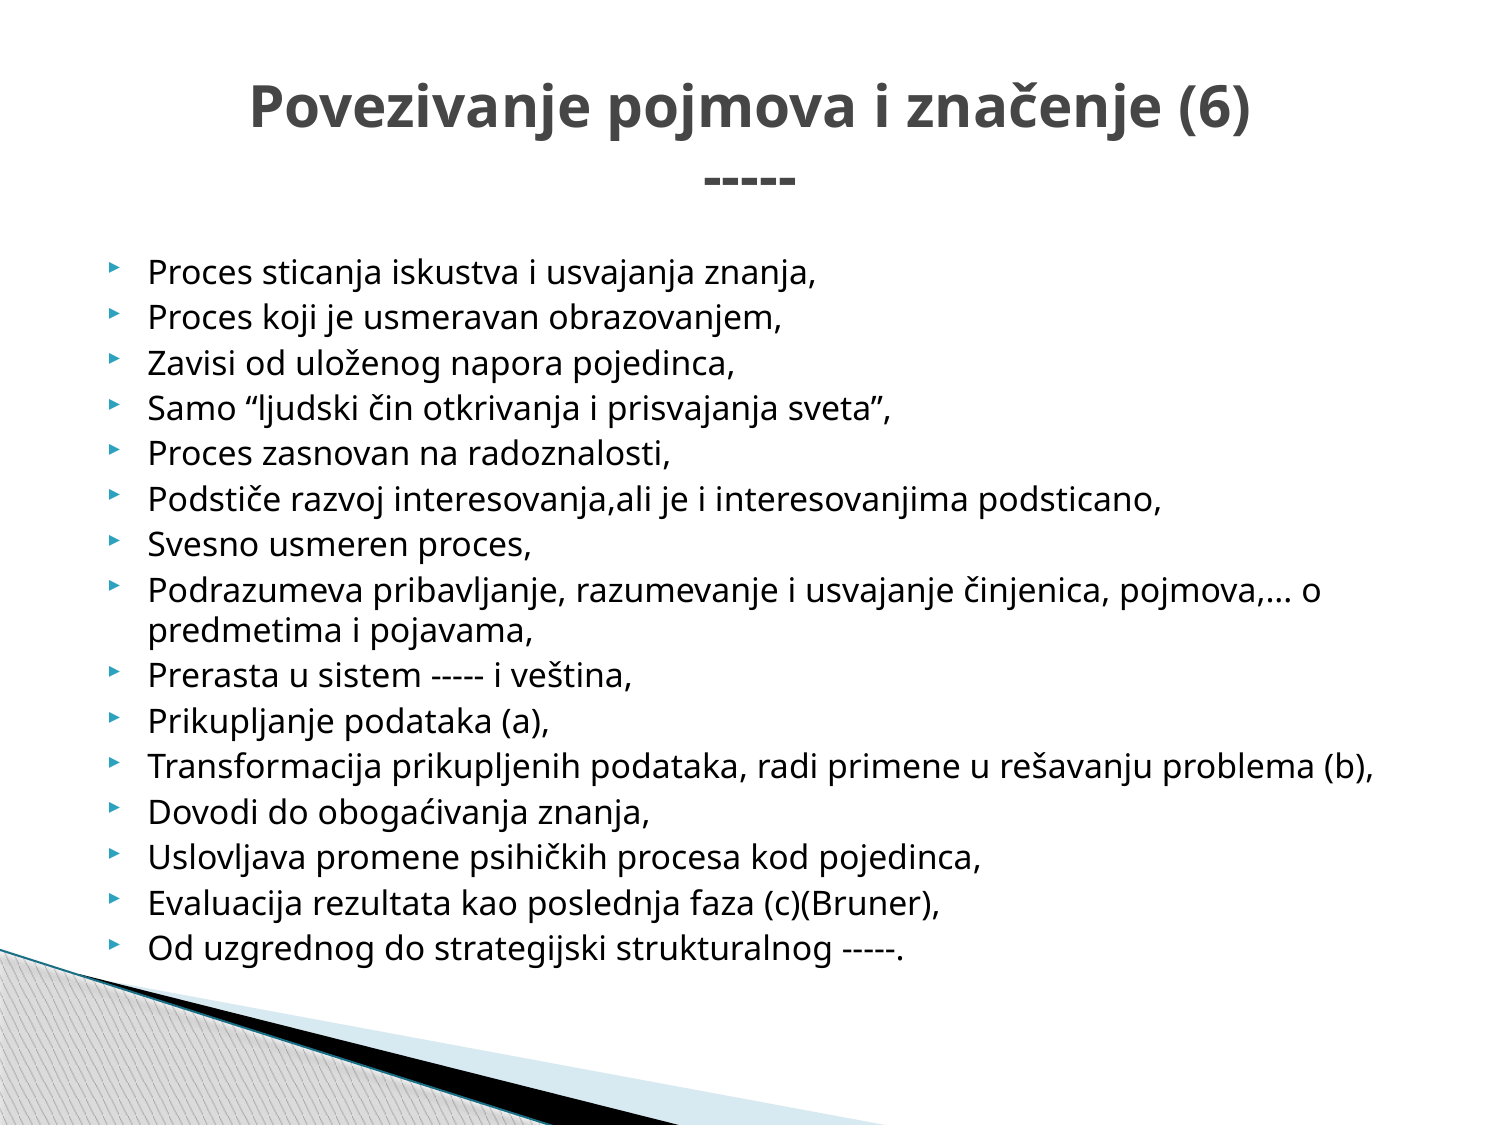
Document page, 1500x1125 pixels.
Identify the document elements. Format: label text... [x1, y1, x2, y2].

list Proces sticanja iskustva i usvajanja znanja, Proces koji je usmeravan obrazovanjem, Zavisi od uloženog napora pojedinca, Samo “ljudski čin otkrivanja i prisvajanja sveta”, Proces zasnovan na radoznalosti, Podstiče razvoj interesovanja,ali je i interesovanjima podsticano, Svesno usmeren proces, Podrazumeva pribavljanje, razumevanje i usvajanje činjenica, pojmova,... o predmetima i pojavama, Prerasta u sistem ----- i veština, Prikupljanje podataka (a), Transformacija prikupljenih podataka, radi primene u rešavanju problema (b), Dovodi do obogaćivanja znanja, Uslovljava promene psihičkih procesa kod pojedinca, Evaluacija rezultata kao poslednja faza (c)(Bruner), Od uzgrednog do strategijski strukturalnog -----. [75, 243, 1425, 986]
title Povezivanje pojmova i značenje (6) ----- [75, 45, 1425, 233]
